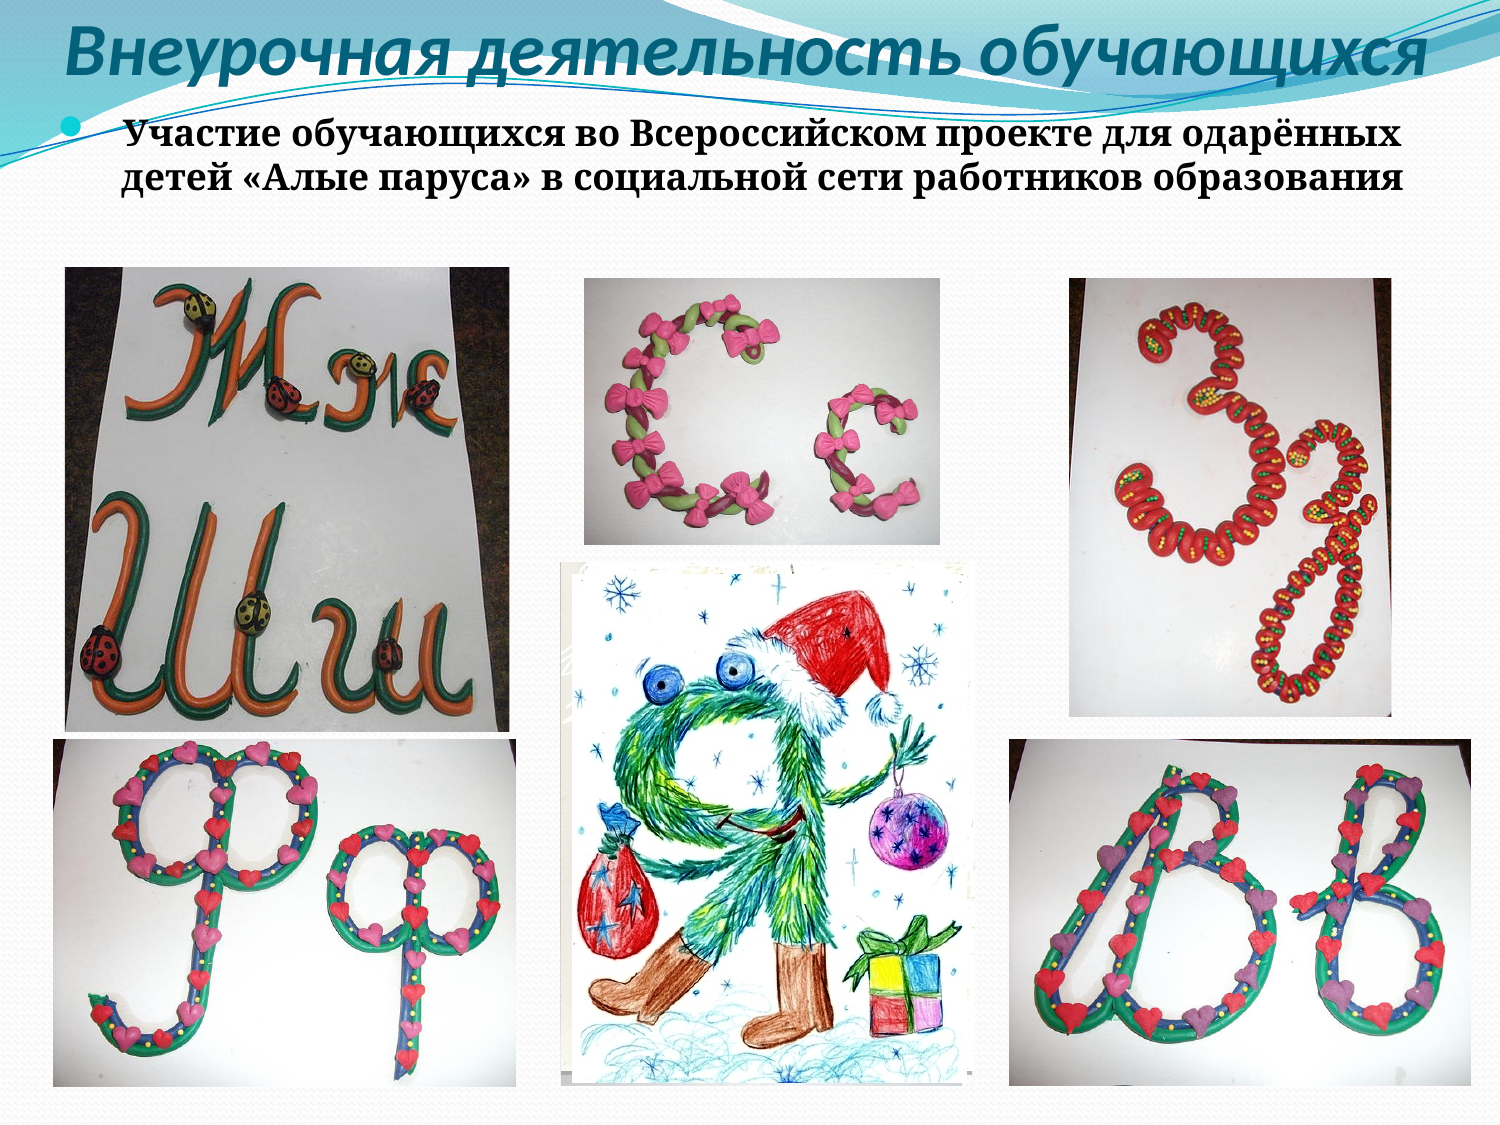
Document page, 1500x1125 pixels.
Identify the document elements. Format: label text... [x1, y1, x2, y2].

picture [1068, 278, 1392, 717]
picture [584, 278, 940, 545]
picture [64, 266, 510, 732]
picture [52, 739, 516, 1087]
picture [1009, 739, 1471, 1086]
picture [560, 562, 975, 1083]
list Участие обучающихся во Всероссийском проекте для одарённых детей «Алые паруса» в социальной сети работников образования [41, 101, 1448, 244]
title Внеурочная деятельность обучающихся [64, 0, 1449, 91]
